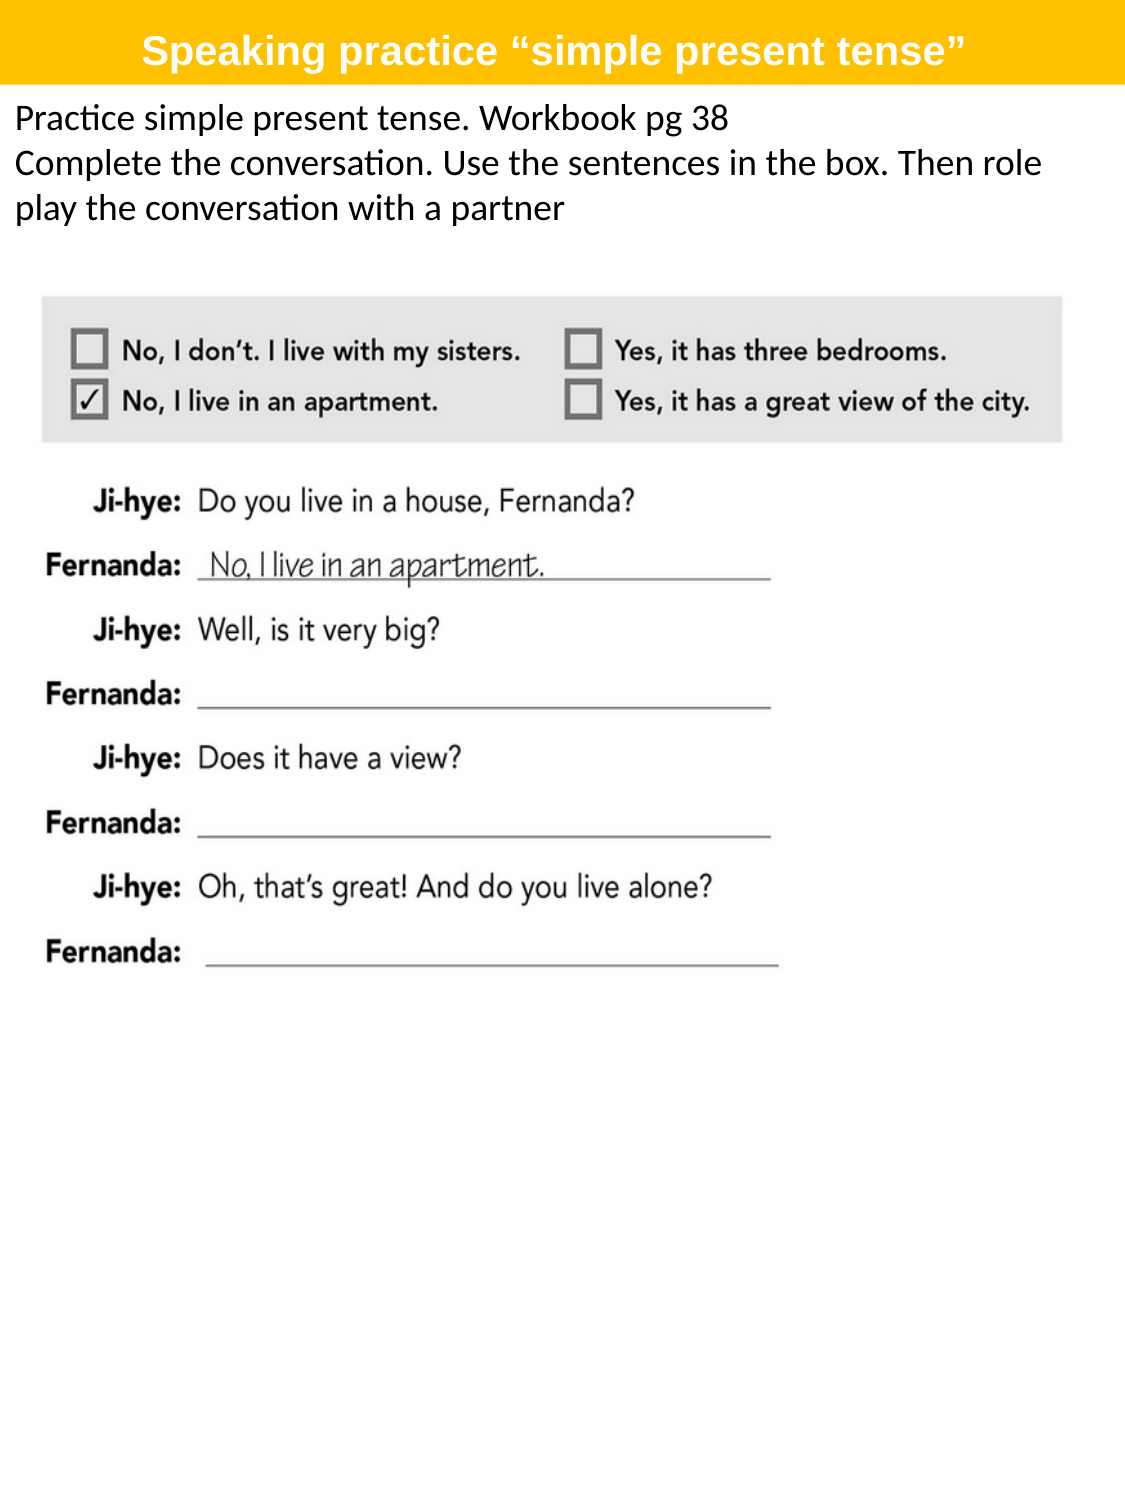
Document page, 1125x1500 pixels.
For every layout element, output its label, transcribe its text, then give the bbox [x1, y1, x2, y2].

text_box Speaking practice “simple present tense” [0, 0, 1125, 85]
text_box Practice simple present tense. Workbook pg 38 Complete the conversation. Use the sentences in the box. Then role play the conversation with a partner [0, 85, 1125, 236]
picture [30, 278, 1084, 989]
